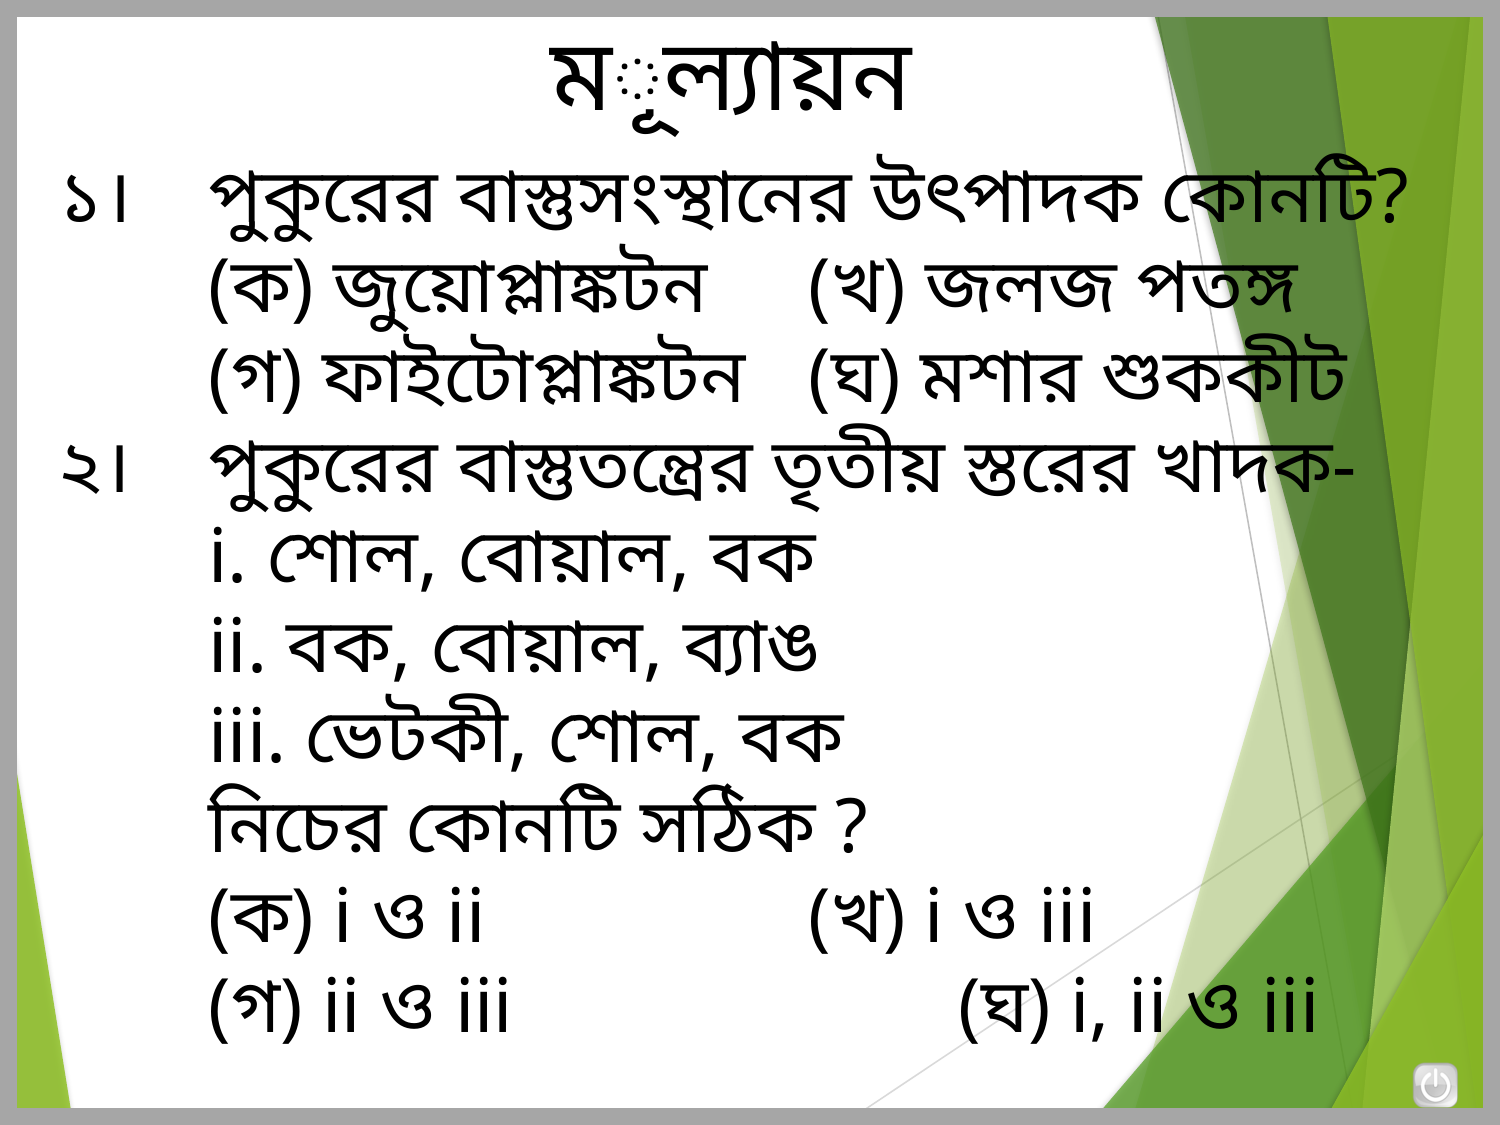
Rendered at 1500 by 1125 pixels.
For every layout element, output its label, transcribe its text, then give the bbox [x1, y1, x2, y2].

text_box ১। পুকুরের বাস্তুসংস্থানের উৎপাদক কোনটি? (ক) জুয়োপ্লাঙ্কটন (খ) জলজ পতঙ্গ (গ) ফাইটোপ্লাঙ্কটন (ঘ) মশার শুককীট ২। পুকুরের বাস্তুতন্ত্রের তৃতীয় স্তরের খাদক- i. শোল, বোয়াল, বক ii. বক, বোয়াল, ব্যাঙ iii. ভেটকী, শোল, বক নিচের কোনটি সঠিক ? (ক) i ও ii (খ) i ও iii (গ) ii ও iii (ঘ) i, ii ও iii [43, 139, 1457, 1125]
text_box মূল্যায়ন [99, 3, 1363, 139]
